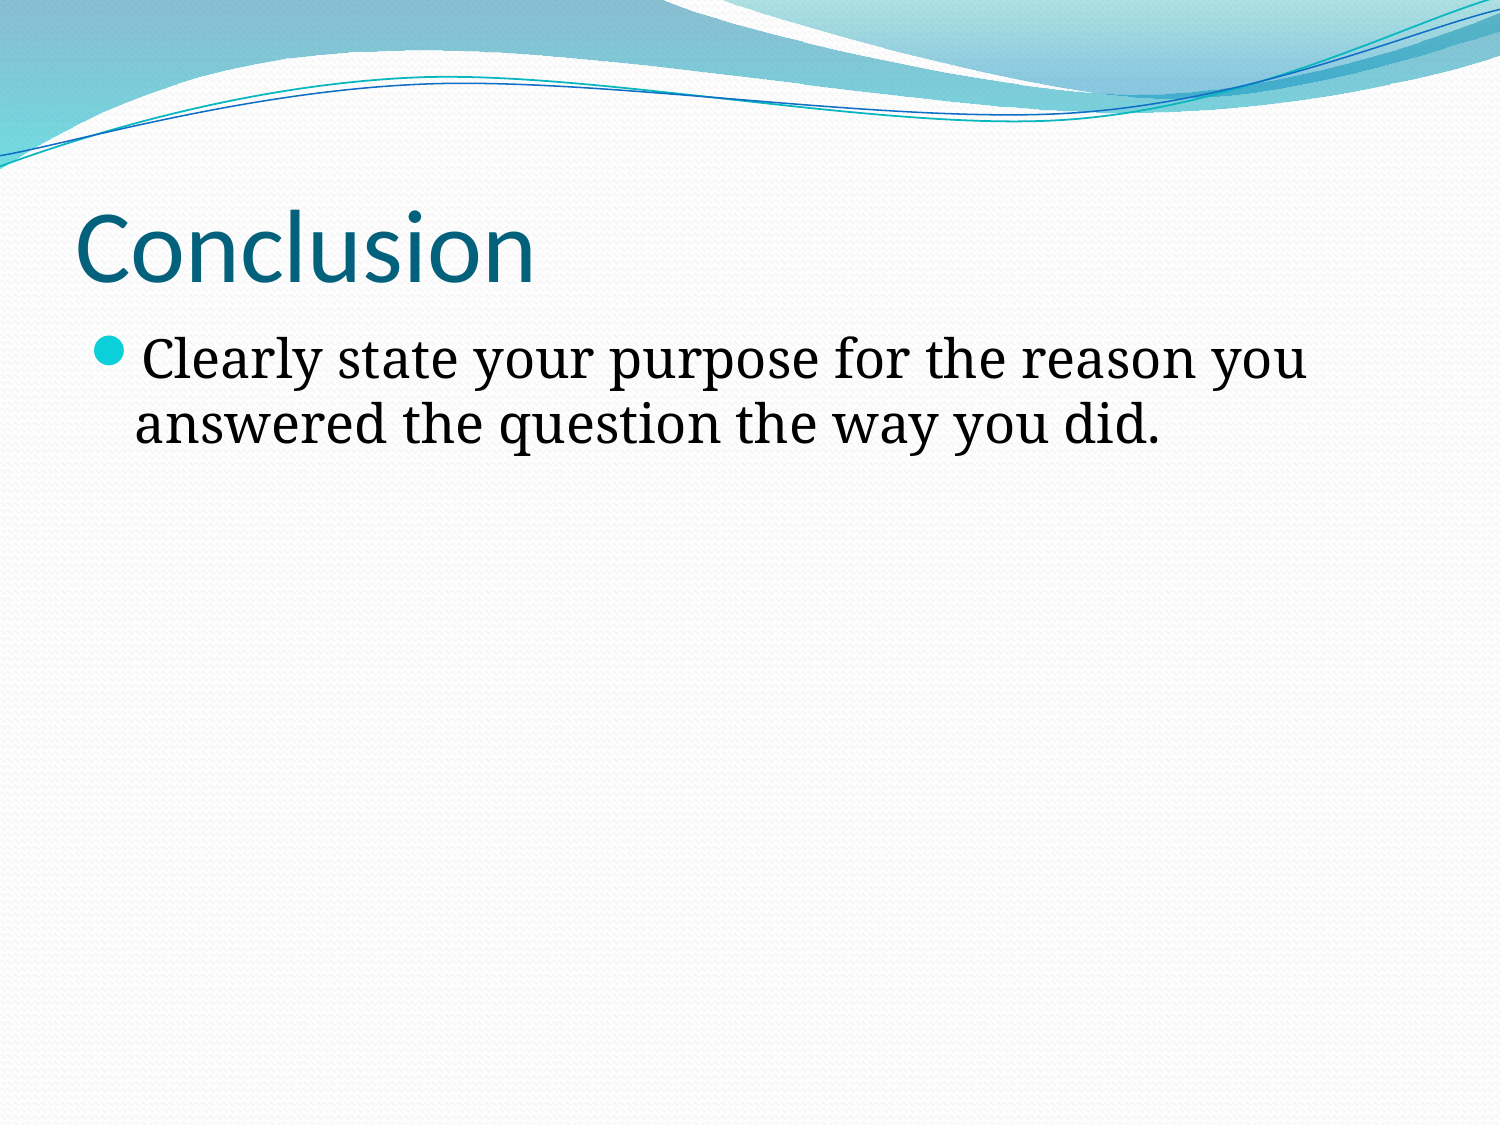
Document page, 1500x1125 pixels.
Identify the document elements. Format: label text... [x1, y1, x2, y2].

title Conclusion [75, 115, 1425, 303]
list Clearly state your purpose for the reason you answered the question the way you did. [75, 317, 1425, 1038]
